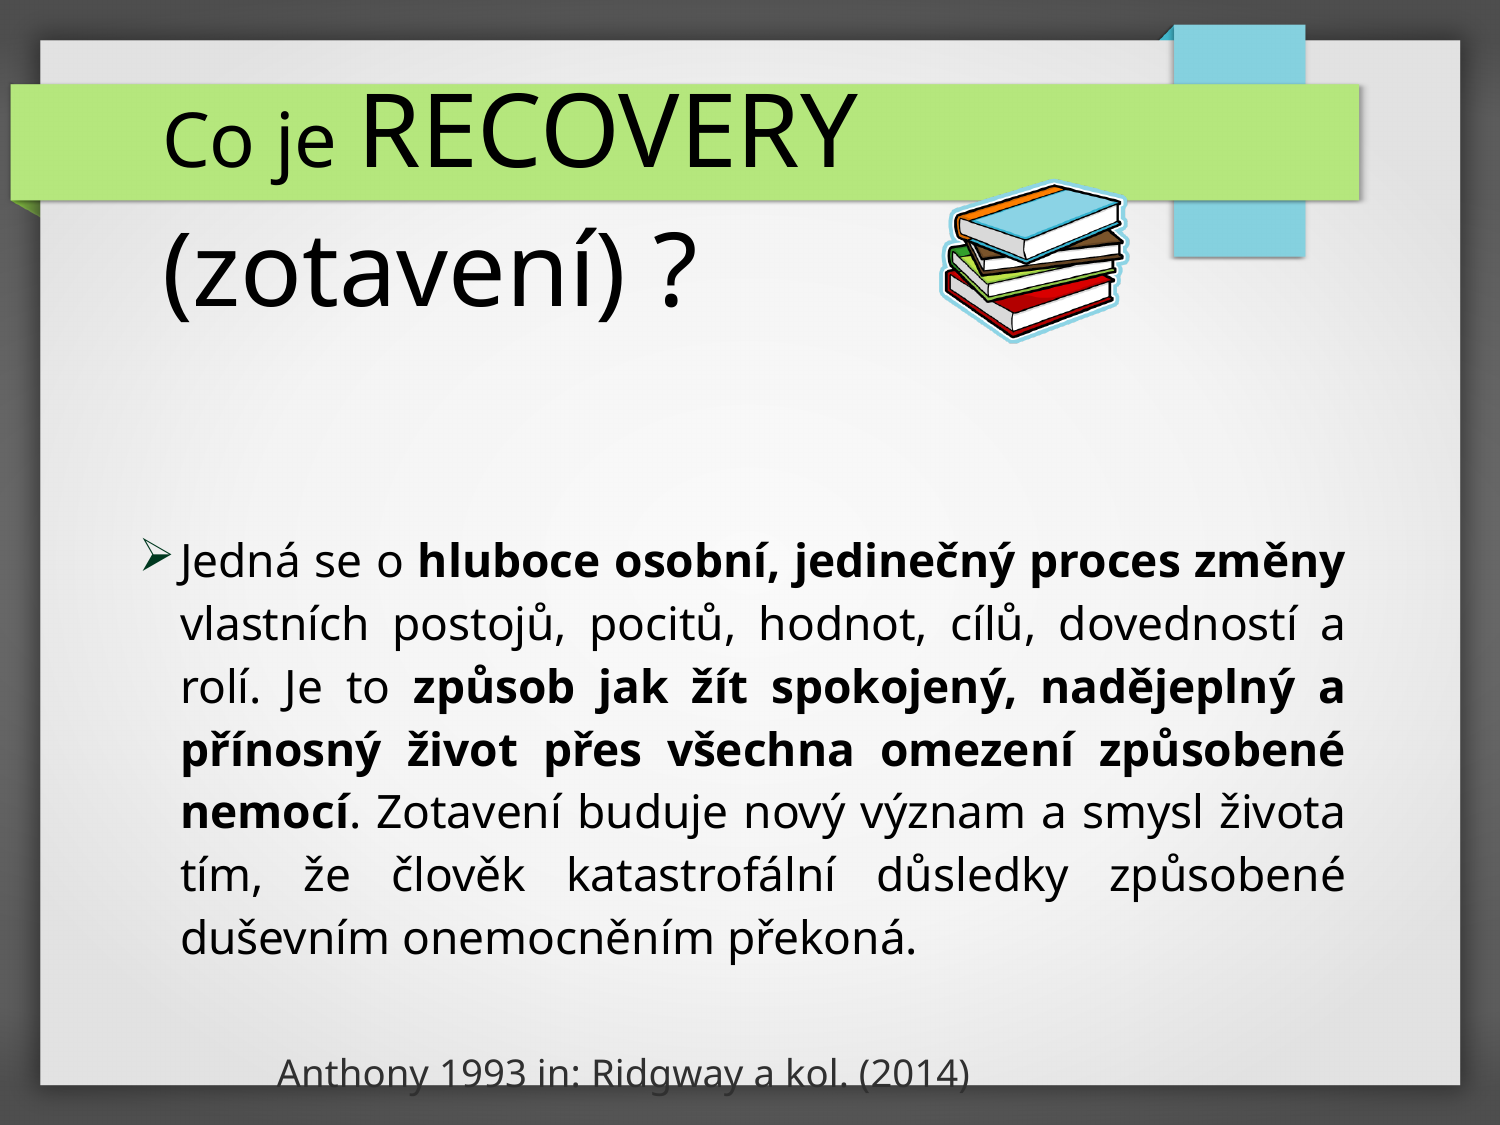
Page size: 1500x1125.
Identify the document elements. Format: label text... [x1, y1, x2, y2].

text_box Co je RECOVERY (zotavení) ? [147, 48, 1260, 344]
text_box Jedná se o hluboce osobní, jedinečný proces změny vlastních postojů, pocitů, hodnot, cílů, dovedností a rolí. Je to způsob jak žít spokojený, nadějeplný a přínosný život přes všechna omezení způsobené nemocí. Zotavení buduje nový význam a smysl života tím, že člověk katastrofální důsledky způsobené duševním onemocněním překoná. Anthony 1993 in: Ridgway a kol. (2014) [123, 521, 1362, 1125]
picture [0, 0, 1500, 1125]
